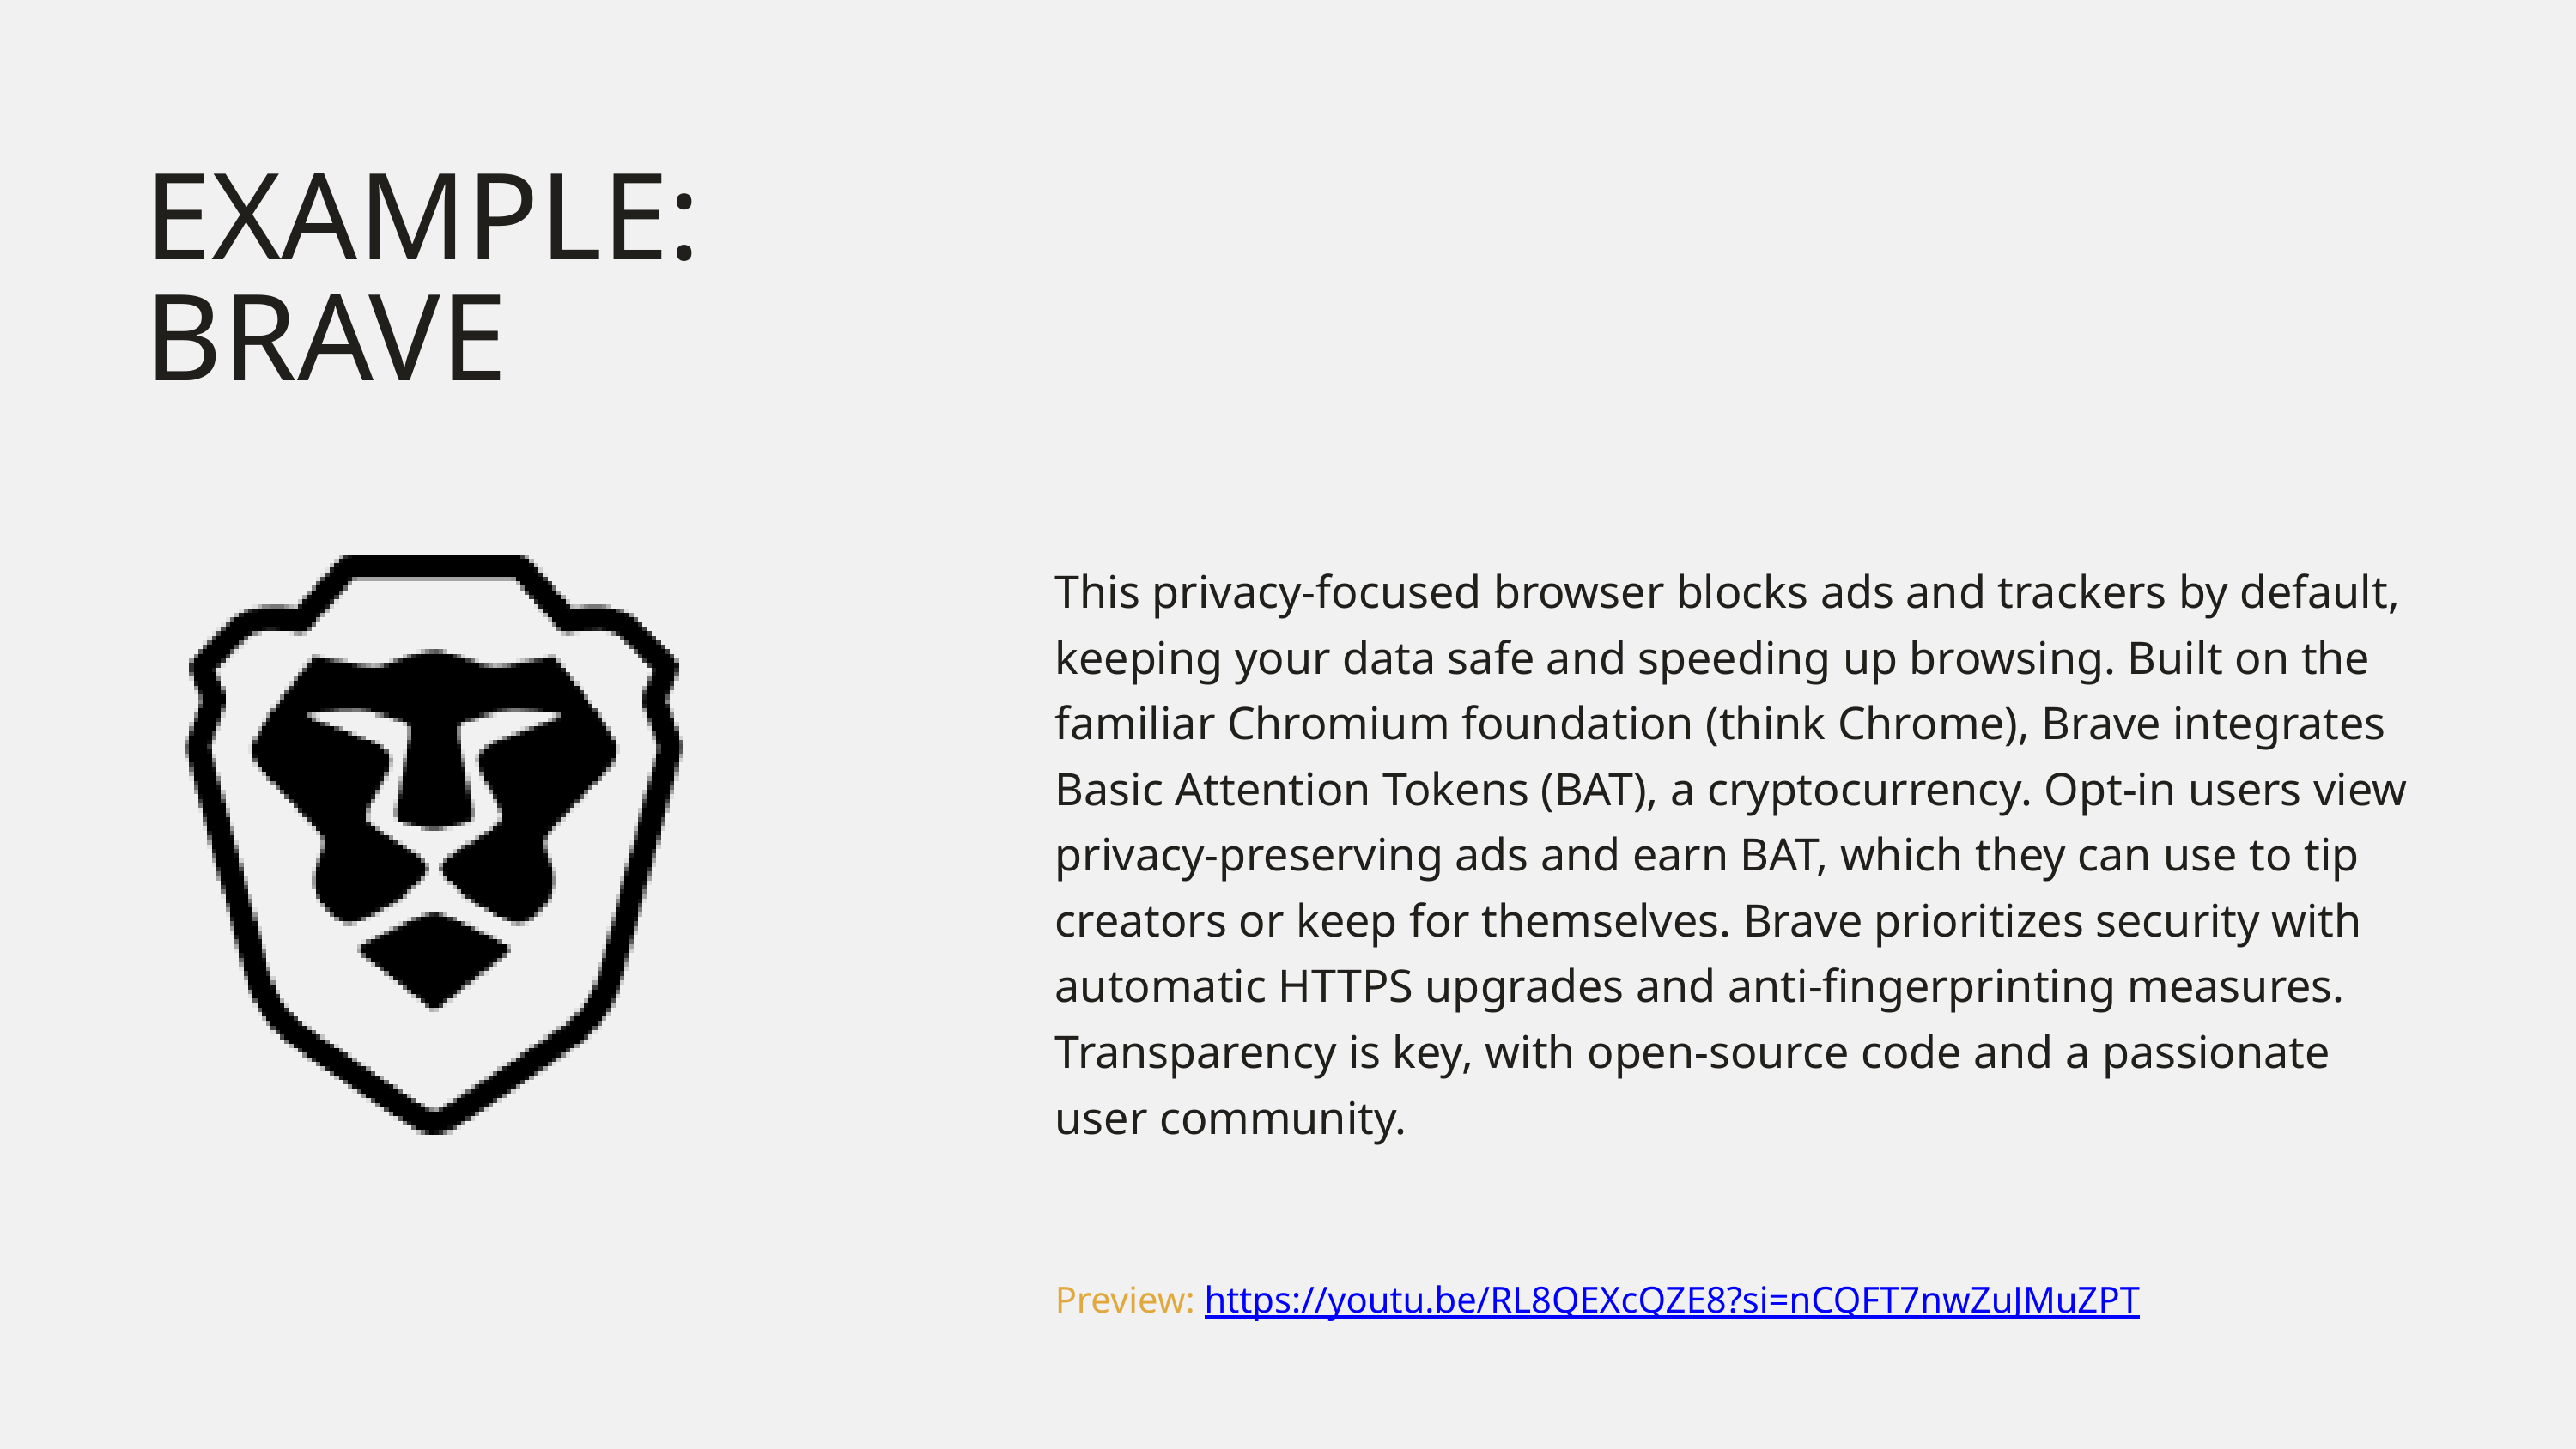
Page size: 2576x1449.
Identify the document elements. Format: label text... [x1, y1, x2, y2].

text_box [144, 555, 725, 1135]
text_box EXAMPLE: BRAVE [144, 161, 861, 404]
text_box This privacy-focused browser blocks ads and trackers by default, keeping your data safe and speeding up browsing. Built on the familiar Chromium foundation (think Chrome), Brave integrates Basic Attention Tokens (BAT), a cryptocurrency. Opt-in users view privacy-preserving ads and earn BAT, which they can use to tip creators or keep for themselves. Brave prioritizes security with automatic HTTPS upgrades and anti-fingerprinting measures. Transparency is key, with open-source code and a passionate user community. [1054, 551, 2432, 1143]
text_box Preview: https://youtu.be/RL8QEXcQZE8?si=nCQFT7nwZuJMuZPT [1054, 1276, 2432, 1326]
